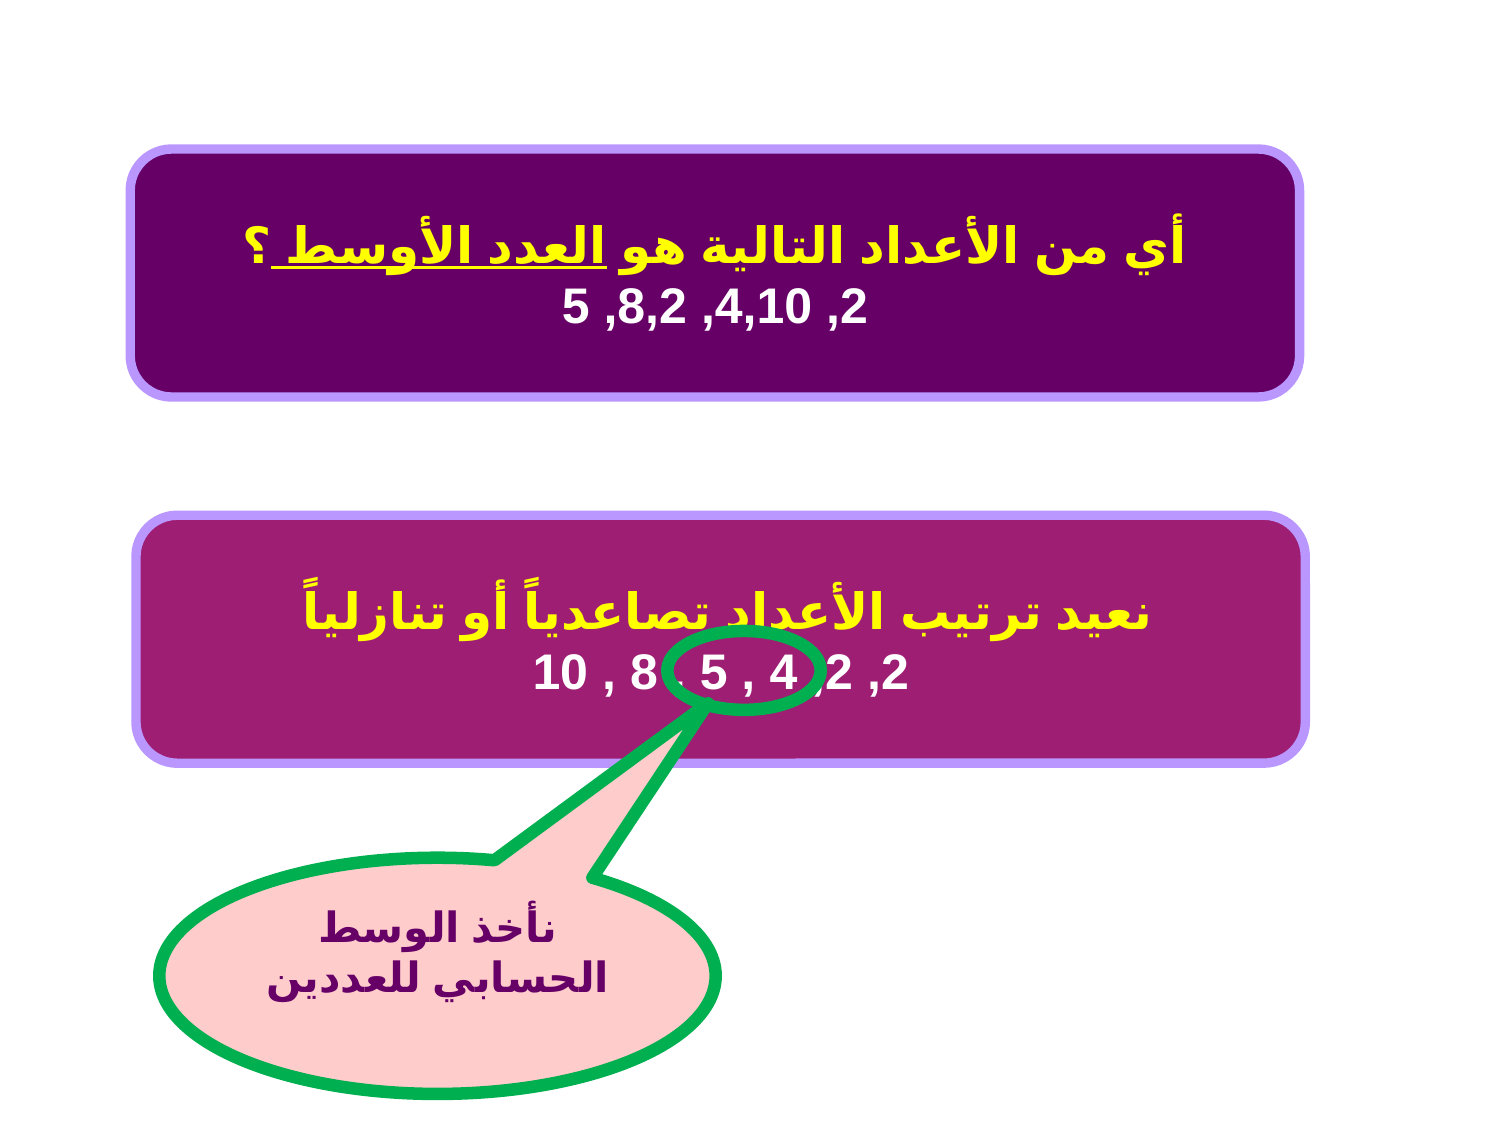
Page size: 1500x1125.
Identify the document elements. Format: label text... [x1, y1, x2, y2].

text_box نعيد ترتيب الأعداد تصاعدياً أو تنازلياً 2, 2, 4 , 5 , 8 , 10 [133, 513, 1308, 766]
text_box [665, 628, 823, 712]
text_box أي من الأعداد التالية هو العدد الأوسط ؟ 2, 4,10, 8,2, 5 [128, 146, 1302, 400]
